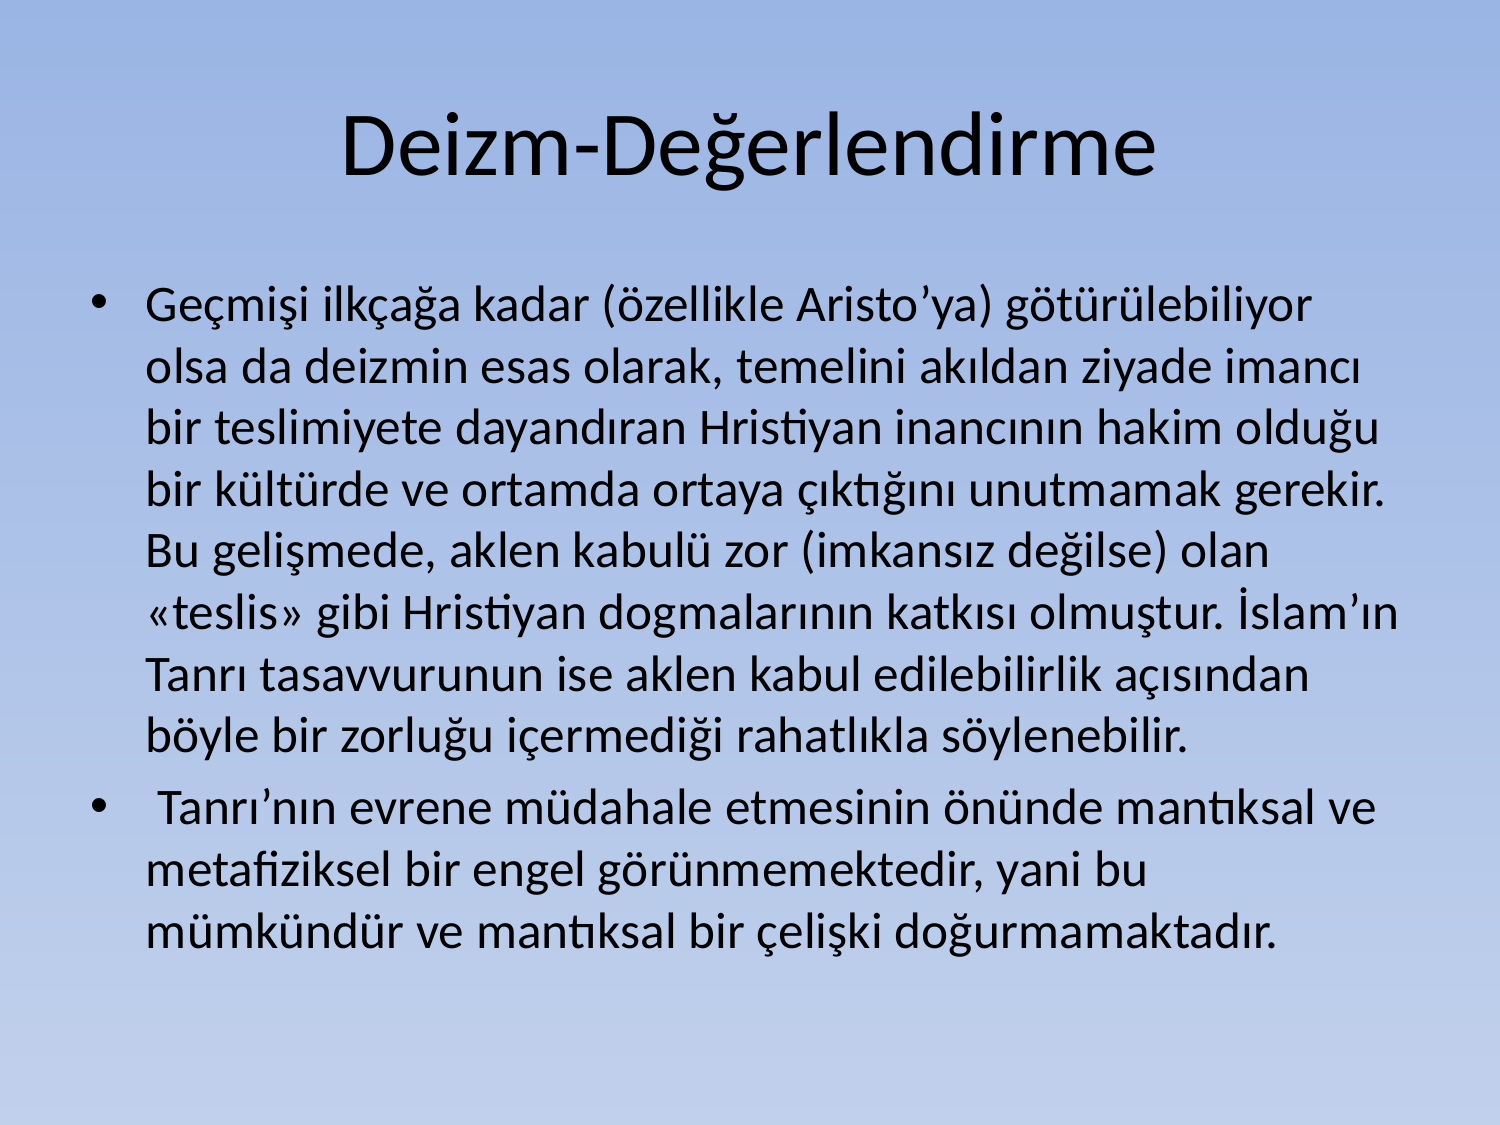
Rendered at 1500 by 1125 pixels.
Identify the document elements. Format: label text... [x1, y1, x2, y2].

title Deizm-Değerlendirme [75, 45, 1425, 233]
list Geçmişi ilkçağa kadar (özellikle Aristo’ya) götürülebiliyor olsa da deizmin esas olarak, temelini akıldan ziyade imancı bir teslimiyete dayandıran Hristiyan inancının hakim olduğu bir kültürde ve ortamda ortaya çıktığını unutmamak gerekir. Bu gelişmede, aklen kabulü zor (imkansız değilse) olan «teslis» gibi Hristiyan dogmalarının katkısı olmuştur. İslam’ın Tanrı tasavvurunun ise aklen kabul edilebilirlik açısından böyle bir zorluğu içermediği rahatlıkla söylenebilir. Tanrı’nın evrene müdahale etmesinin önünde mantıksal ve metafiziksel bir engel görünmemektedir, yani bu mümkündür ve mantıksal bir çelişki doğurmamaktadır. [75, 262, 1425, 1005]
